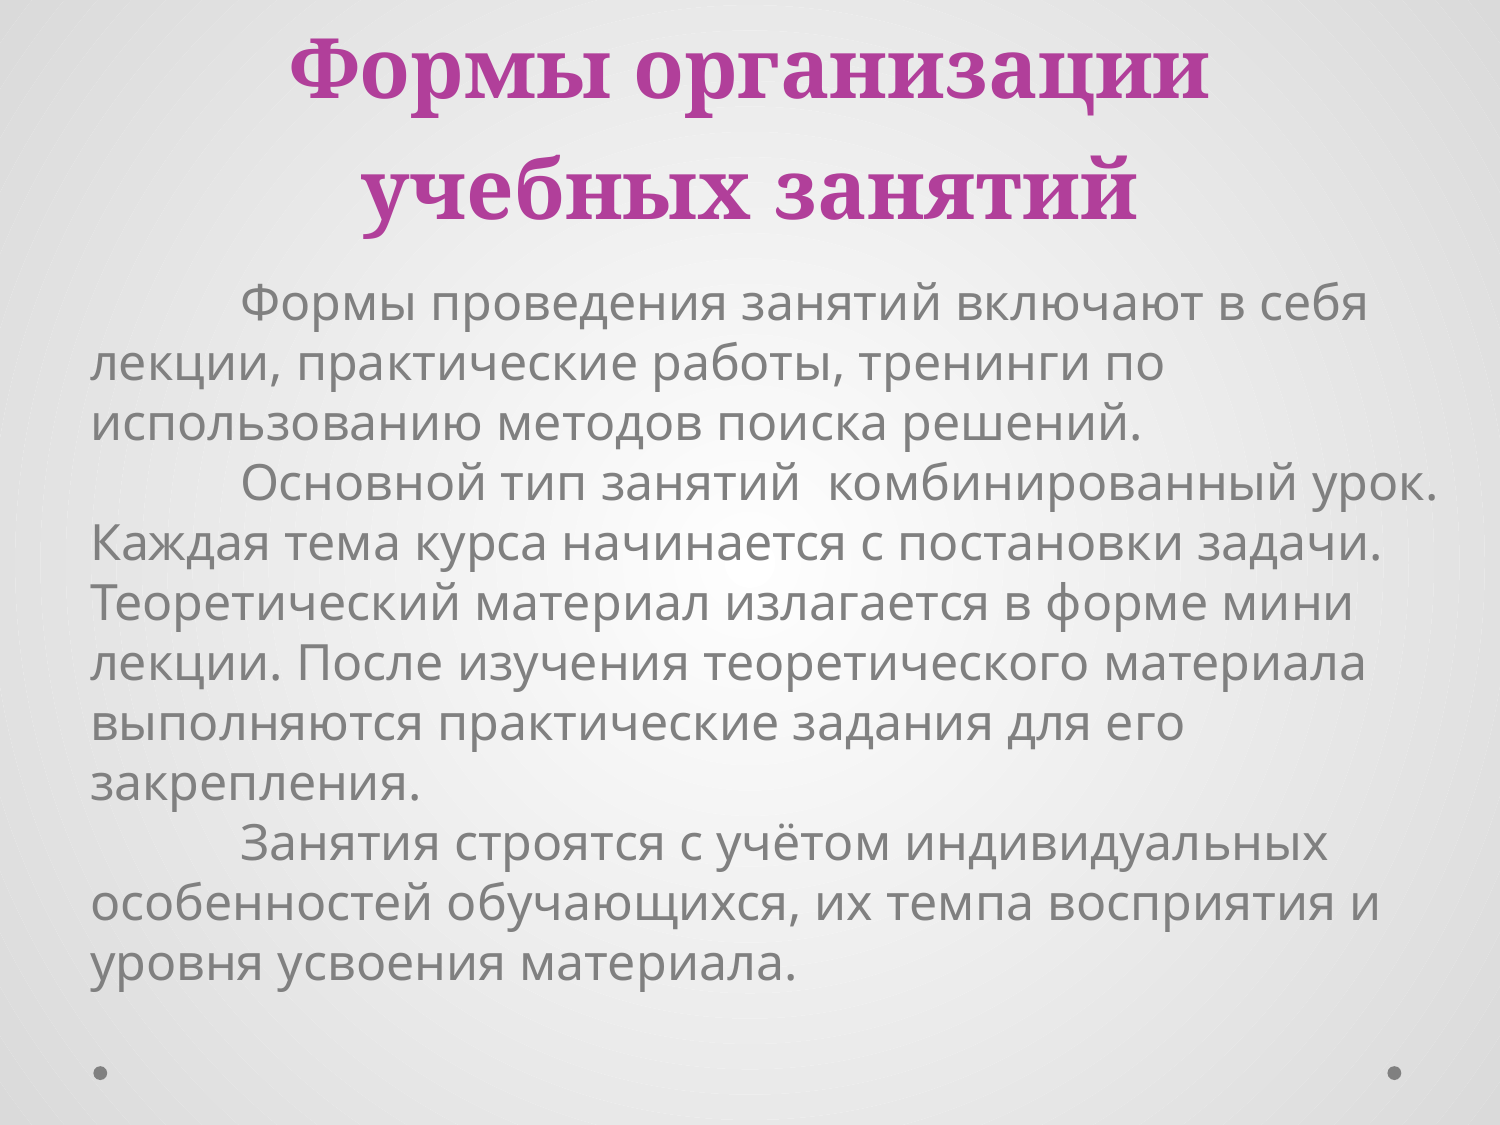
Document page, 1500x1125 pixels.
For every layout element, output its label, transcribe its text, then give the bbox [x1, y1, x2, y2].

list Формы проведения занятий включают в себя лекции, практические работы, тренинги по использованию методов поиска решений. Основной тип занятий комбинированный урок. Каждая тема курса начинается с постановки задачи. Теоретический материал излагается в форме мини лекции. После изучения теоретического материала выполняются практические задания для его закрепления. Занятия строятся с учётом индивидуальных особенностей обучающихся, их темпа восприятия и уровня усвоения материала. [75, 262, 1459, 1024]
title Формы организации учебных занятий [75, 19, 1425, 244]
